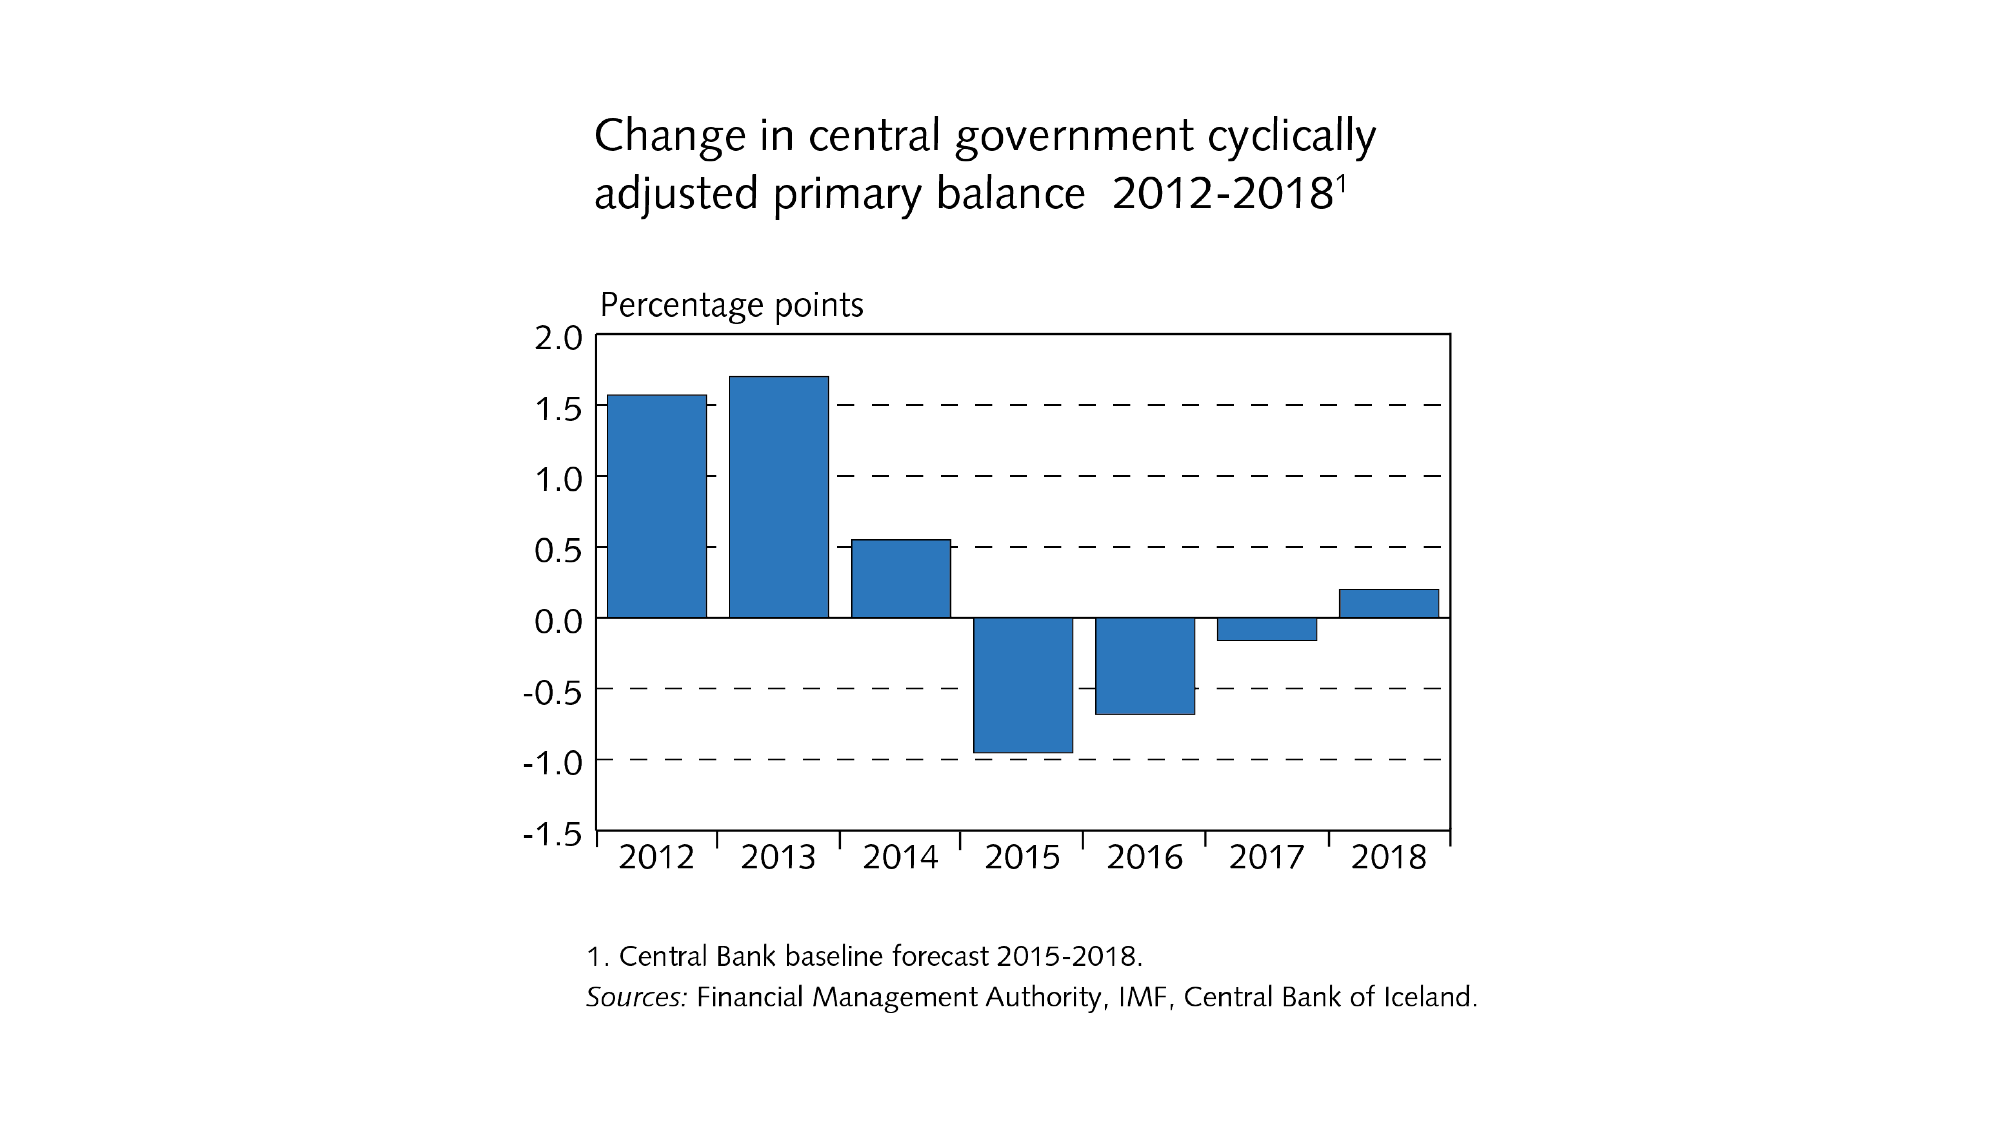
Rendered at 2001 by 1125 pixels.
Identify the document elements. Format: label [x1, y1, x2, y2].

picture [521, 112, 1479, 1013]
